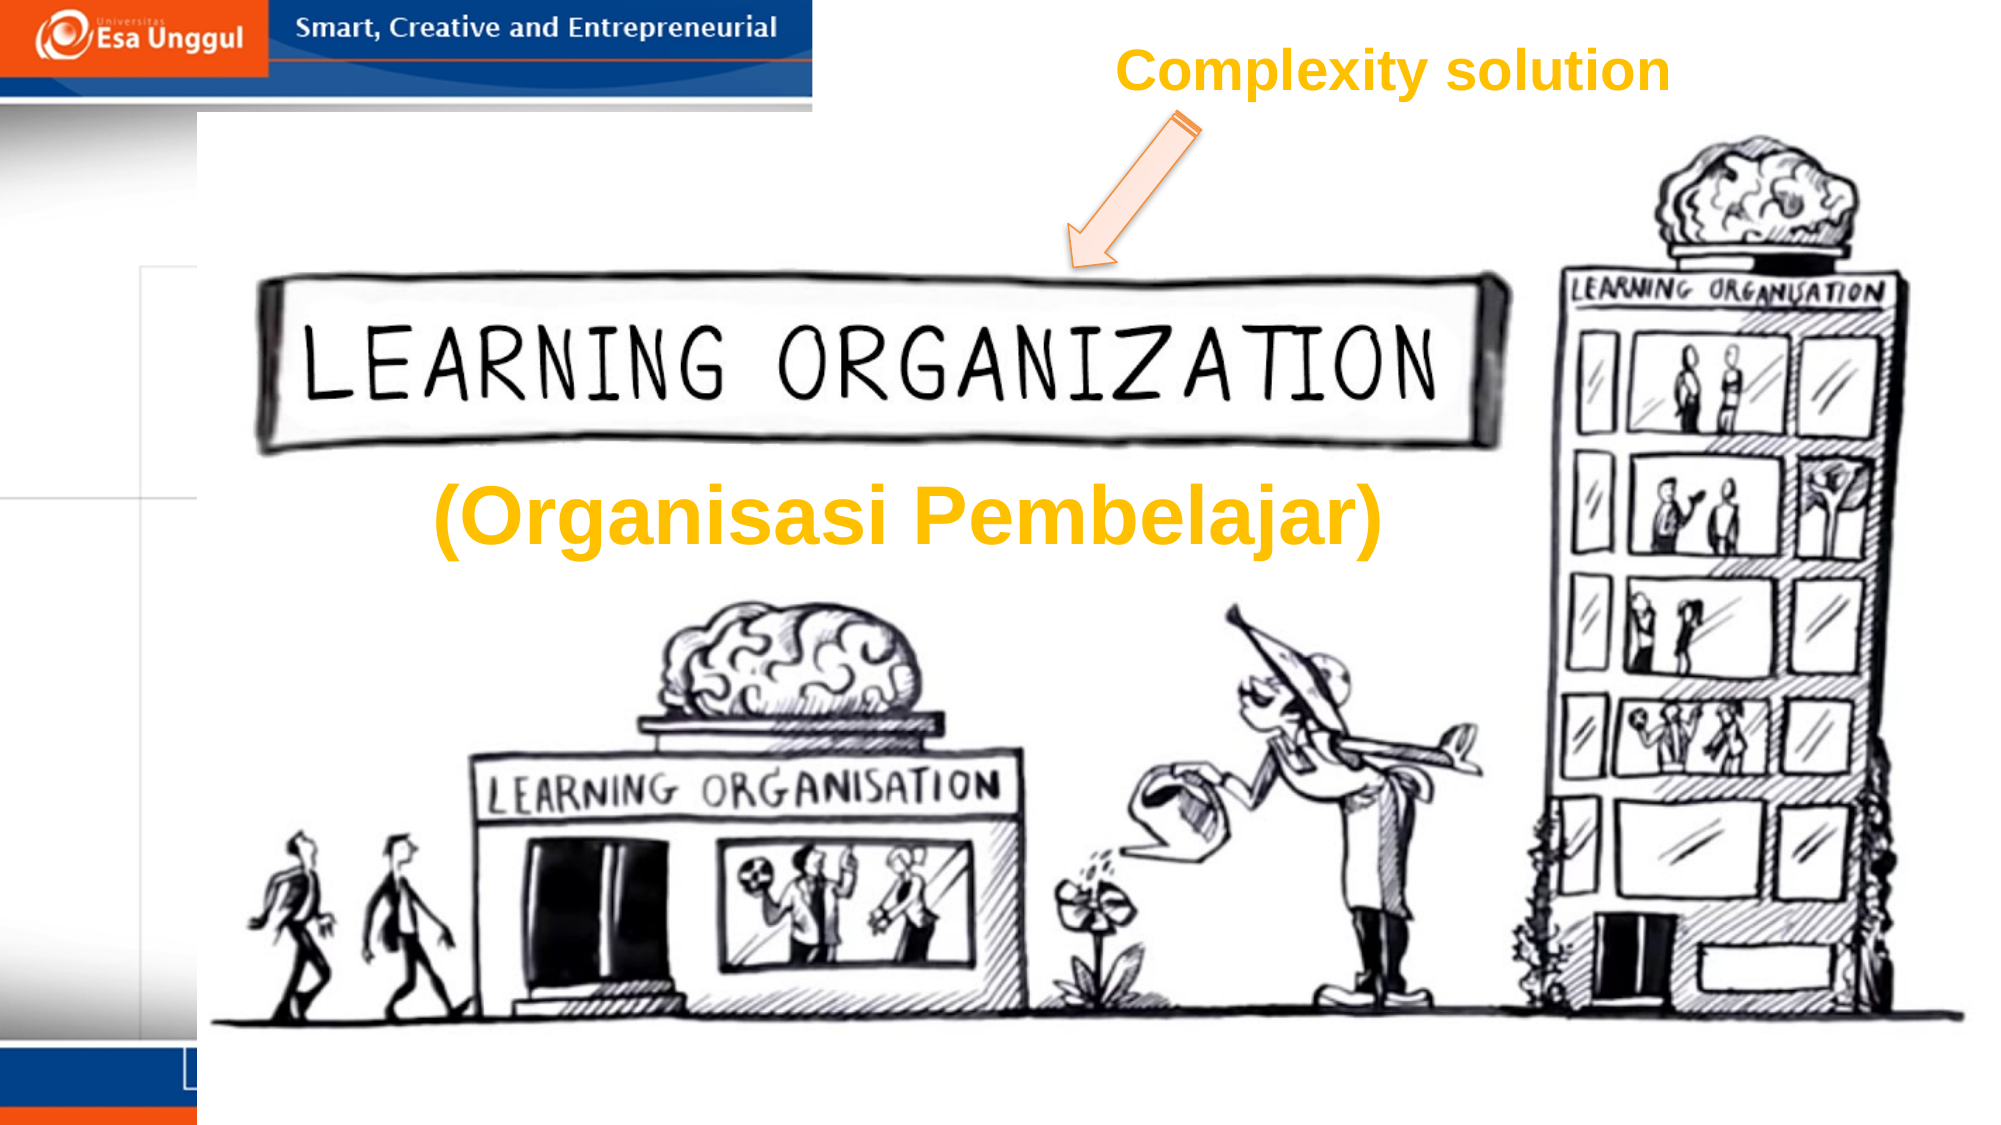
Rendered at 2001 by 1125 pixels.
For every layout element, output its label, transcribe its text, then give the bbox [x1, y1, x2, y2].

text_box Complexity solution [816, 24, 1975, 110]
picture [0, 0, 1998, 1125]
